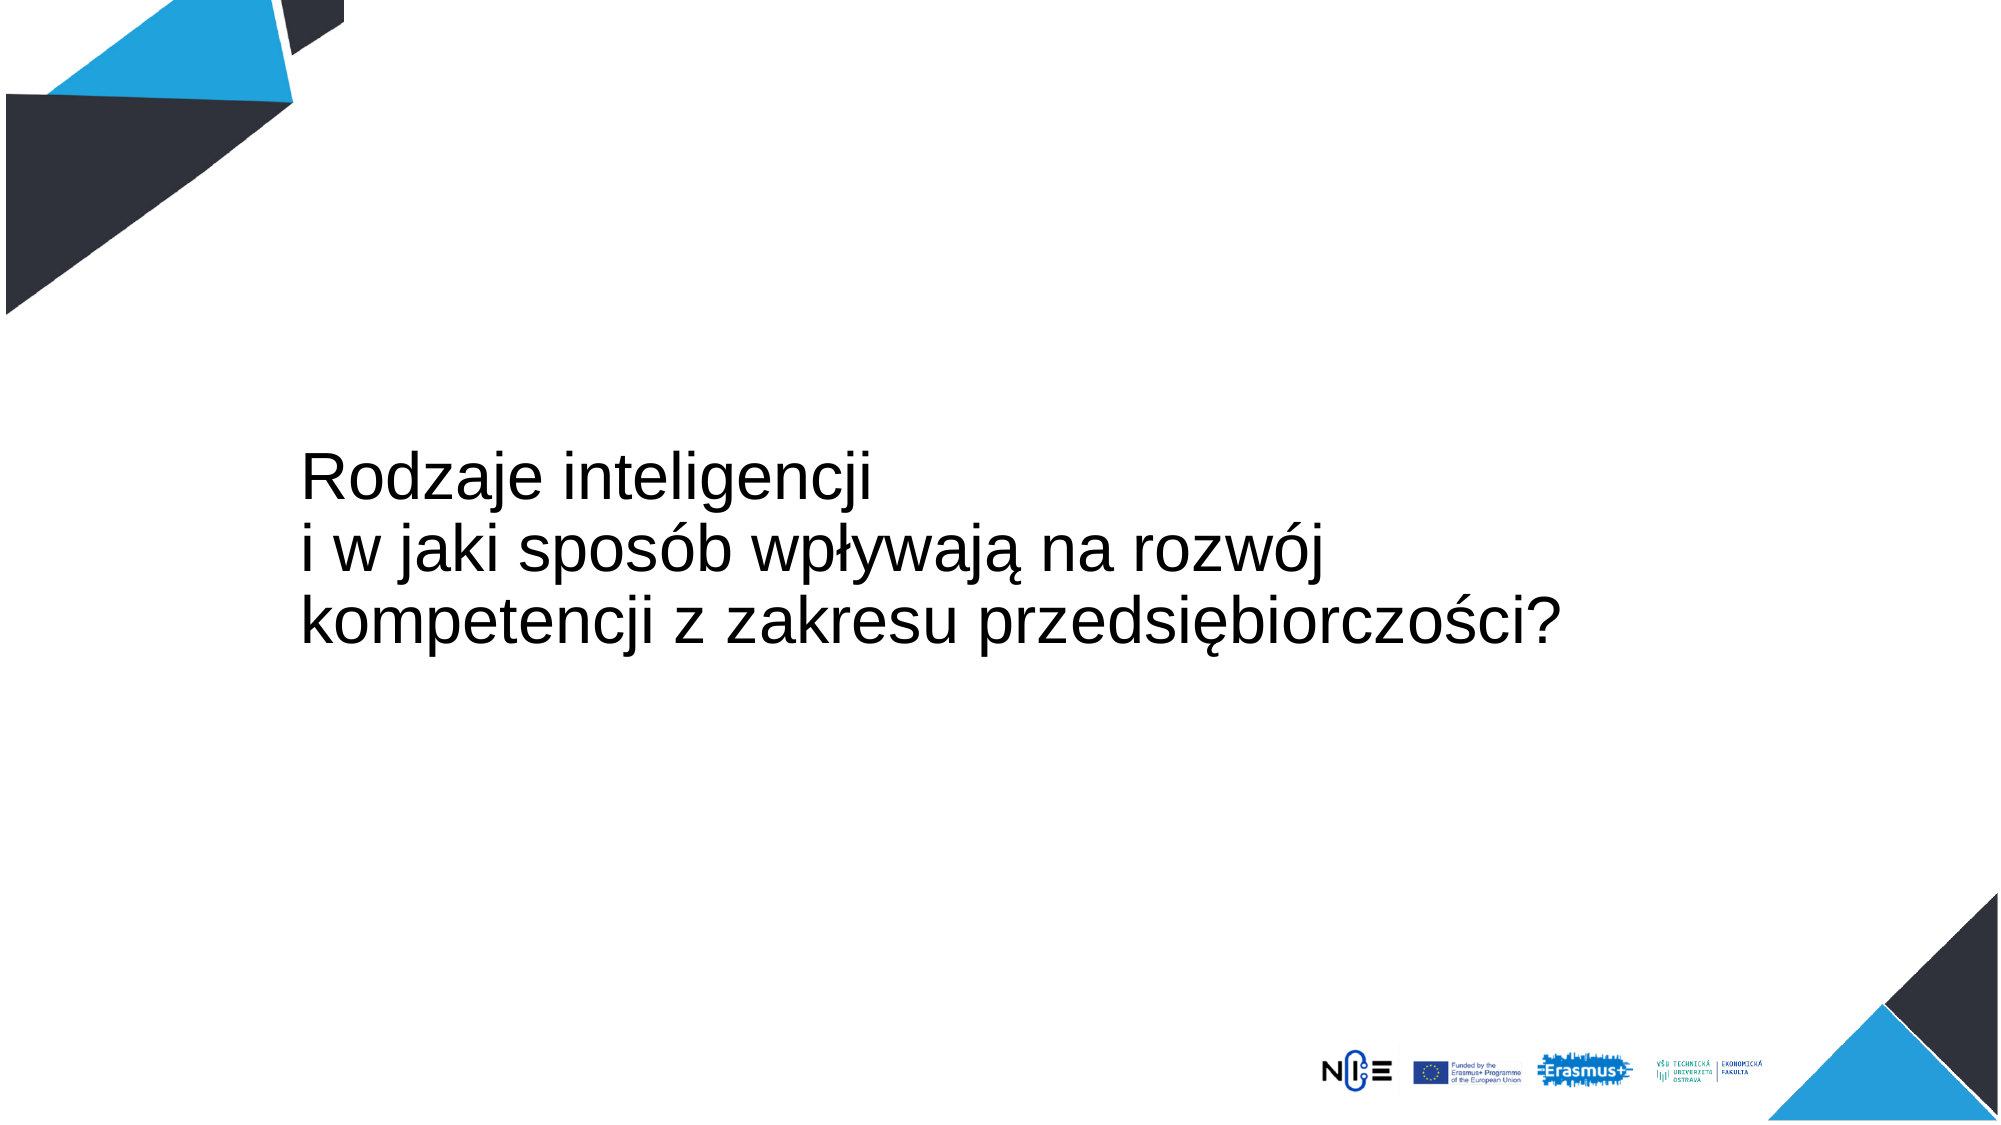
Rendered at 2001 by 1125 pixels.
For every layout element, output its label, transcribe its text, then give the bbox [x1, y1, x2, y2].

picture [6, 0, 344, 318]
picture [1308, 888, 2000, 1125]
list Rodzaje inteligencji i w jaki sposób wpływają na rozwój kompetencji z zakresu przedsiębiorczości? [285, 240, 1636, 885]
